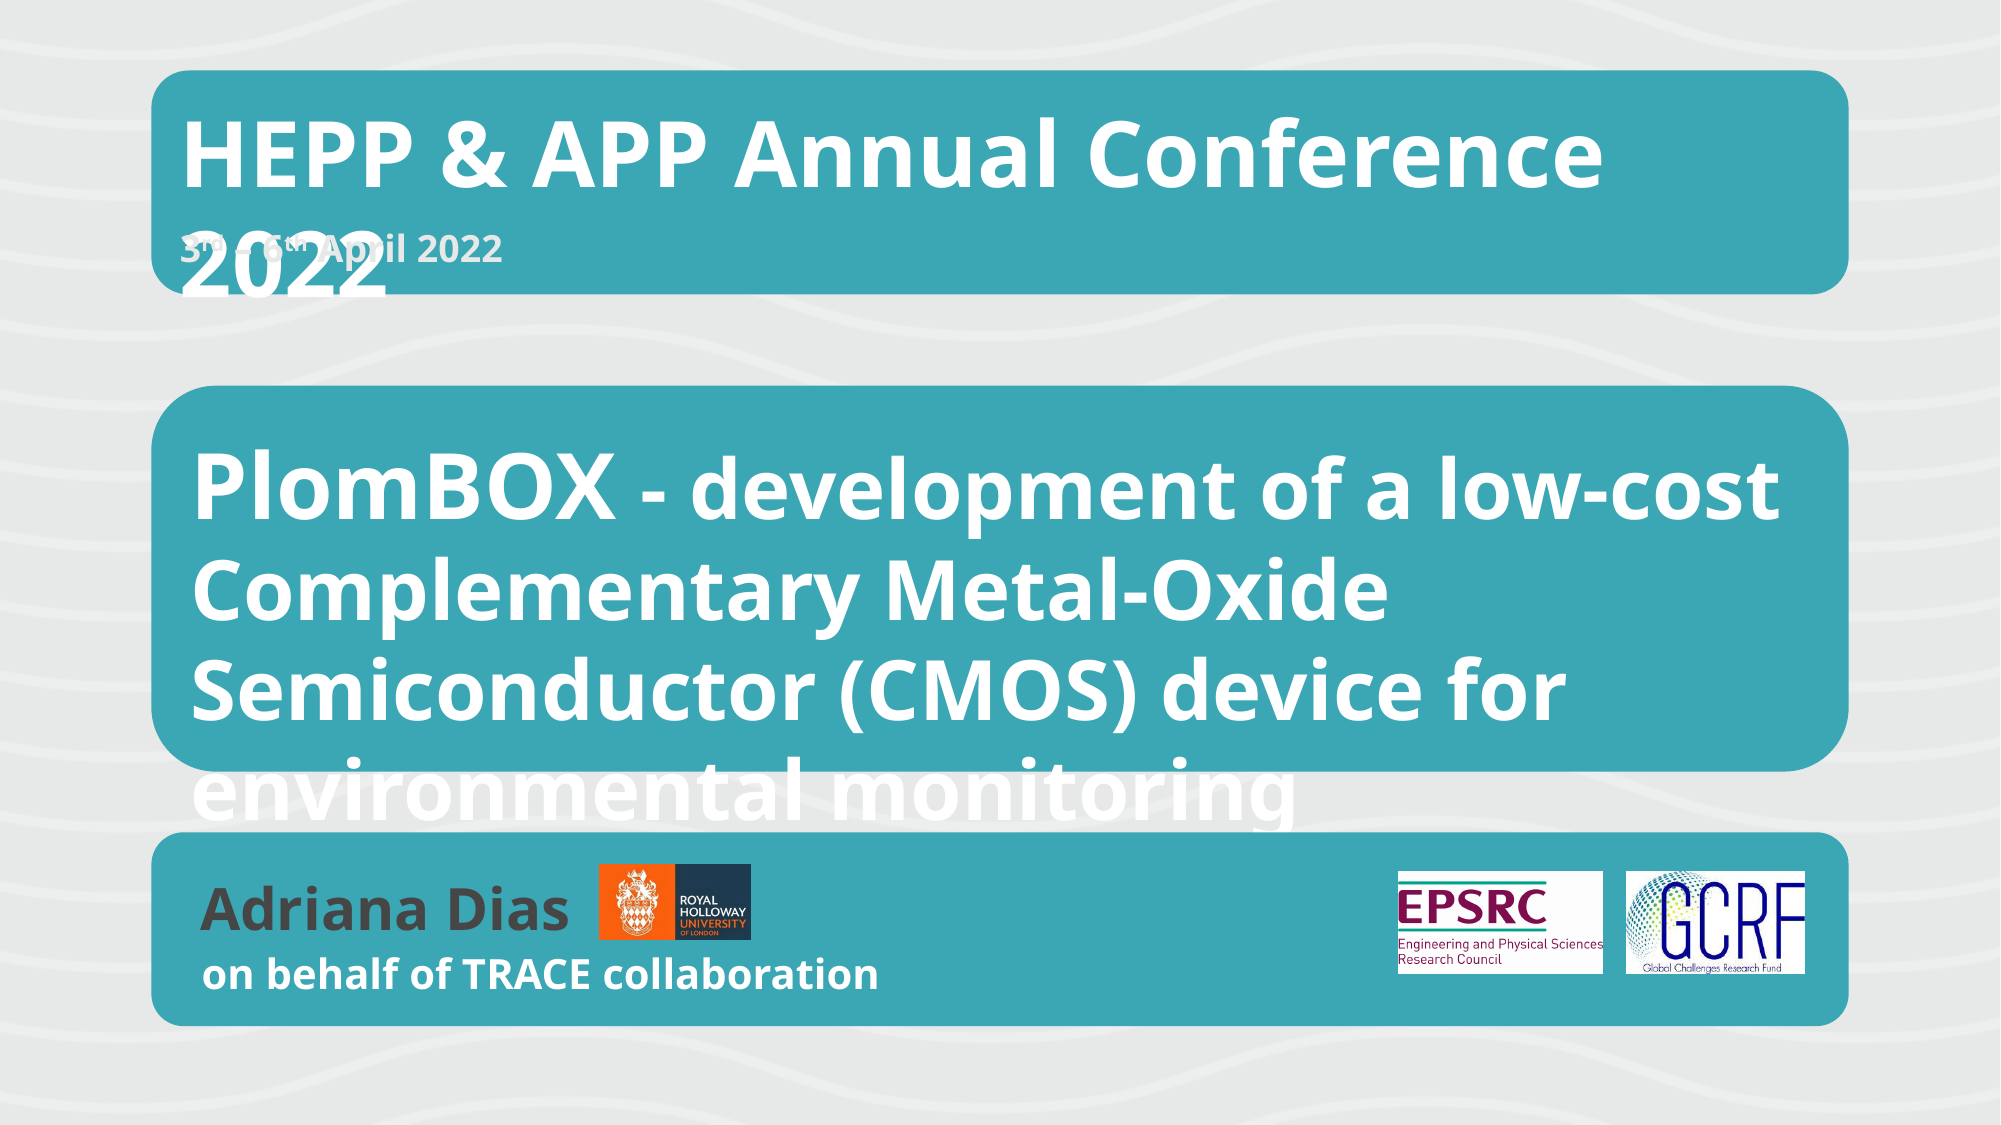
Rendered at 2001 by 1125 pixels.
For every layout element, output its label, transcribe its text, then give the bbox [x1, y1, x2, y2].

text_box [150, 384, 1843, 759]
text_box [150, 69, 1850, 296]
text_box on behalf of TRACE collaboration [186, 940, 1187, 1006]
text_box PlomBOX - development of a low-cost Complementary Metal-Oxide Semiconductor (CMOS) device for environmental monitoring [175, 420, 1849, 845]
picture [0, 0, 2001, 1125]
text_box Adriana Dias [185, 864, 586, 950]
text_box HEPP & APP Annual Conference 2022 [164, 88, 1716, 324]
text_box [150, 831, 1850, 1028]
text_box 3rd – 6th April 2022 [164, 217, 527, 278]
